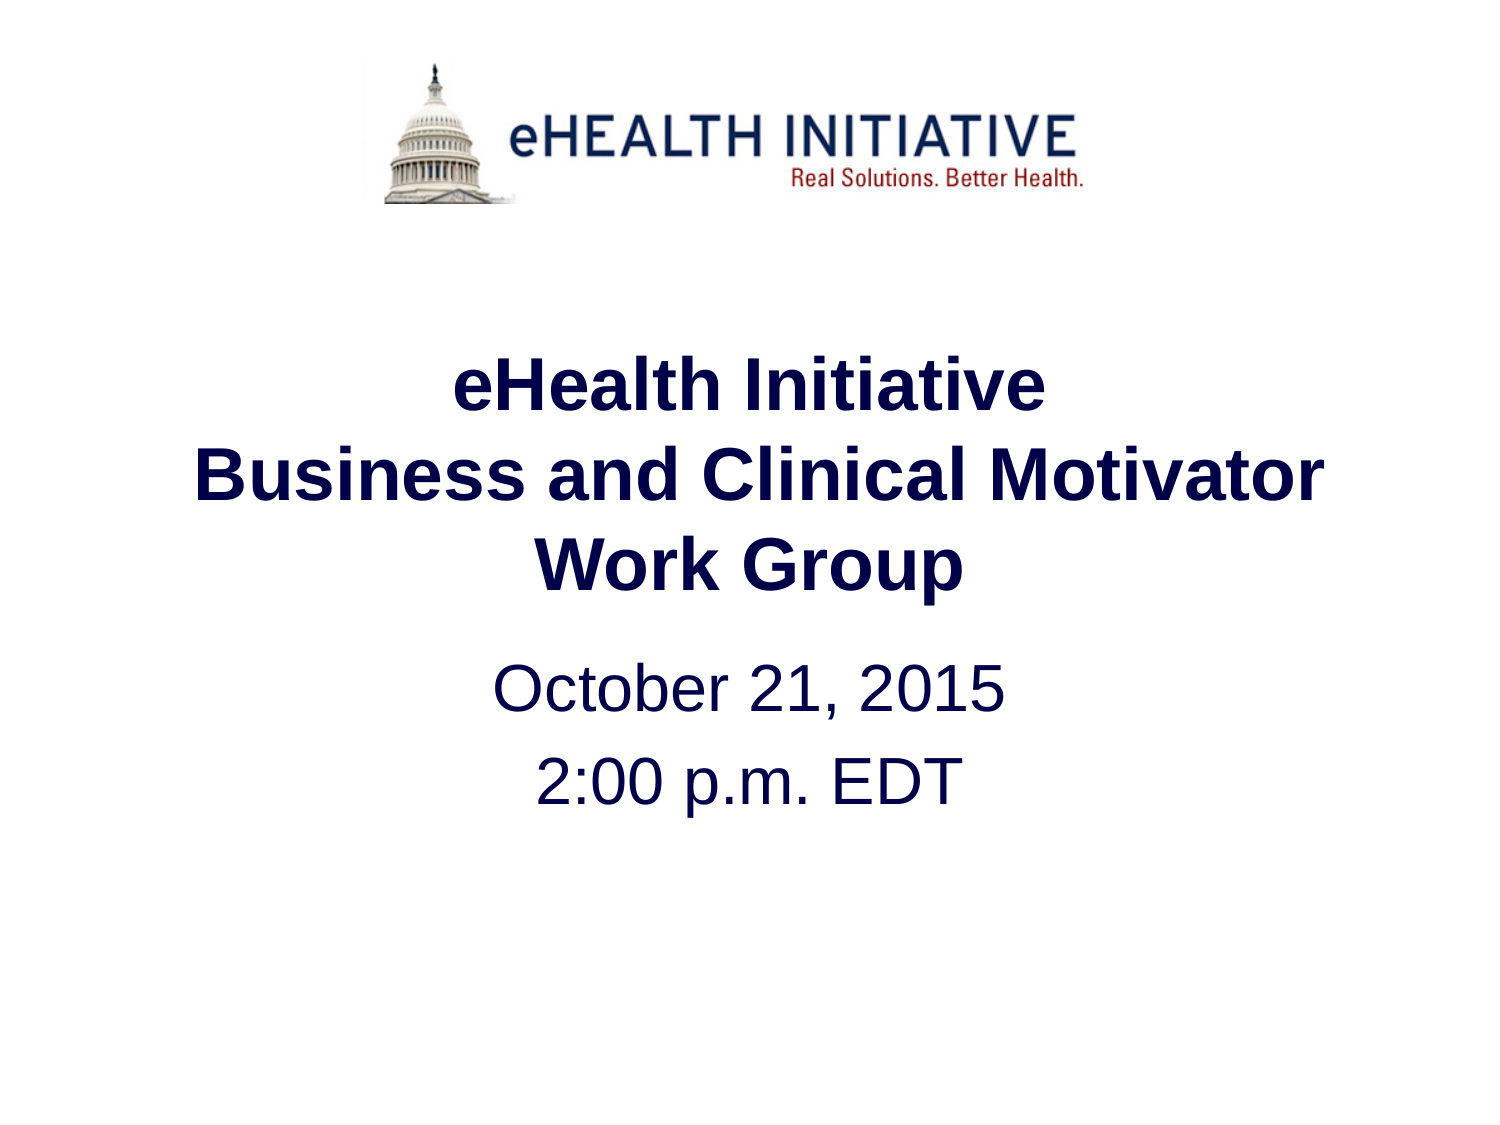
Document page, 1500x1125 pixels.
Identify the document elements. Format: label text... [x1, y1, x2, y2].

subtitle October 21, 2015 2:00 p.m. EDT [225, 637, 1275, 925]
title eHealth Initiative Business and Clinical Motivator Work Group [112, 349, 1388, 591]
picture [362, 62, 1113, 204]
